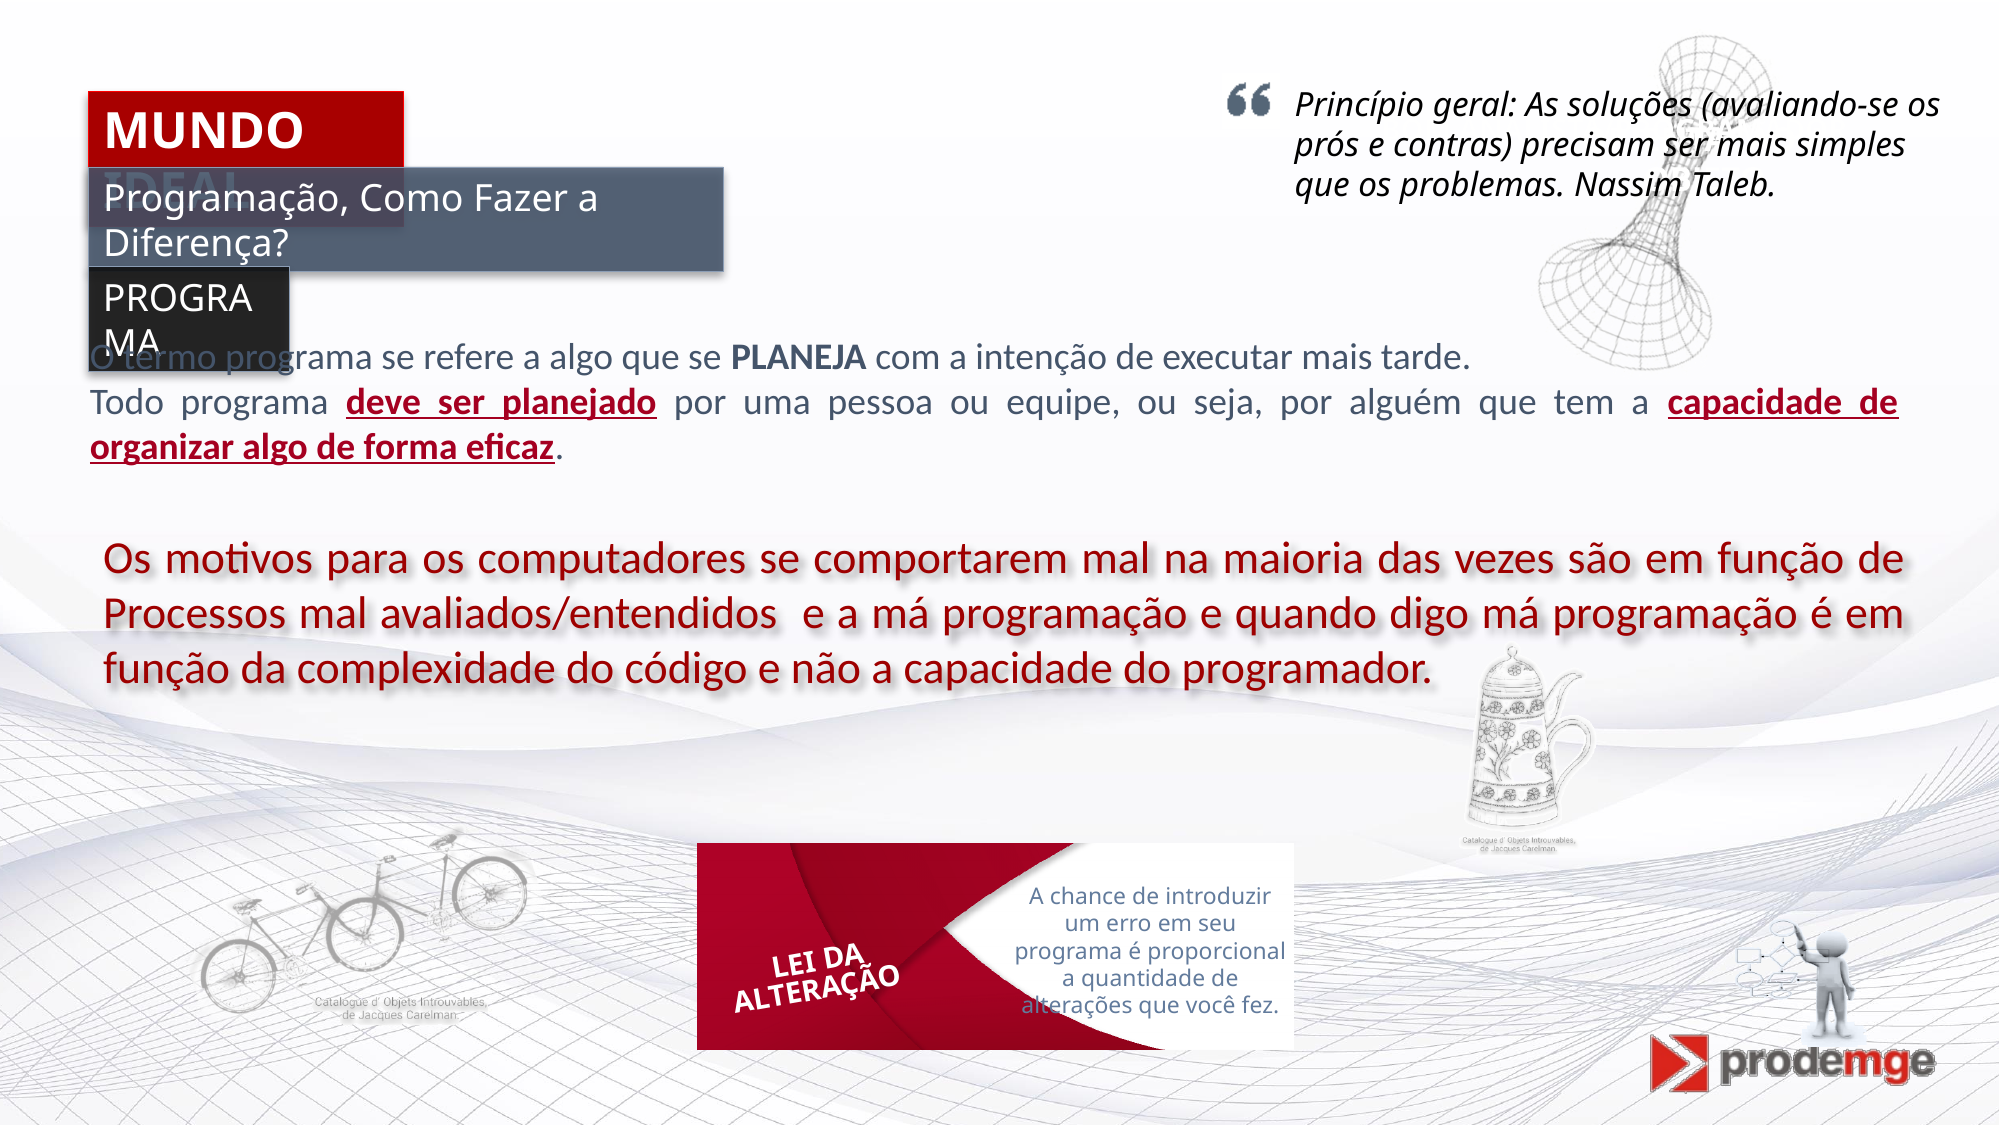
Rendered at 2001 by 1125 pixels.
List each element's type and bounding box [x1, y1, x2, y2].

text_box [184, 857, 543, 1030]
text_box [0, 2, 1999, 1125]
picture [1562, 213, 1773, 266]
picture [1562, 26, 1773, 73]
text_box [75, 266, 1914, 477]
text_box [674, 843, 1306, 1050]
text_box [1222, 73, 1970, 213]
picture [1643, 915, 1941, 1100]
picture [1459, 639, 1597, 861]
